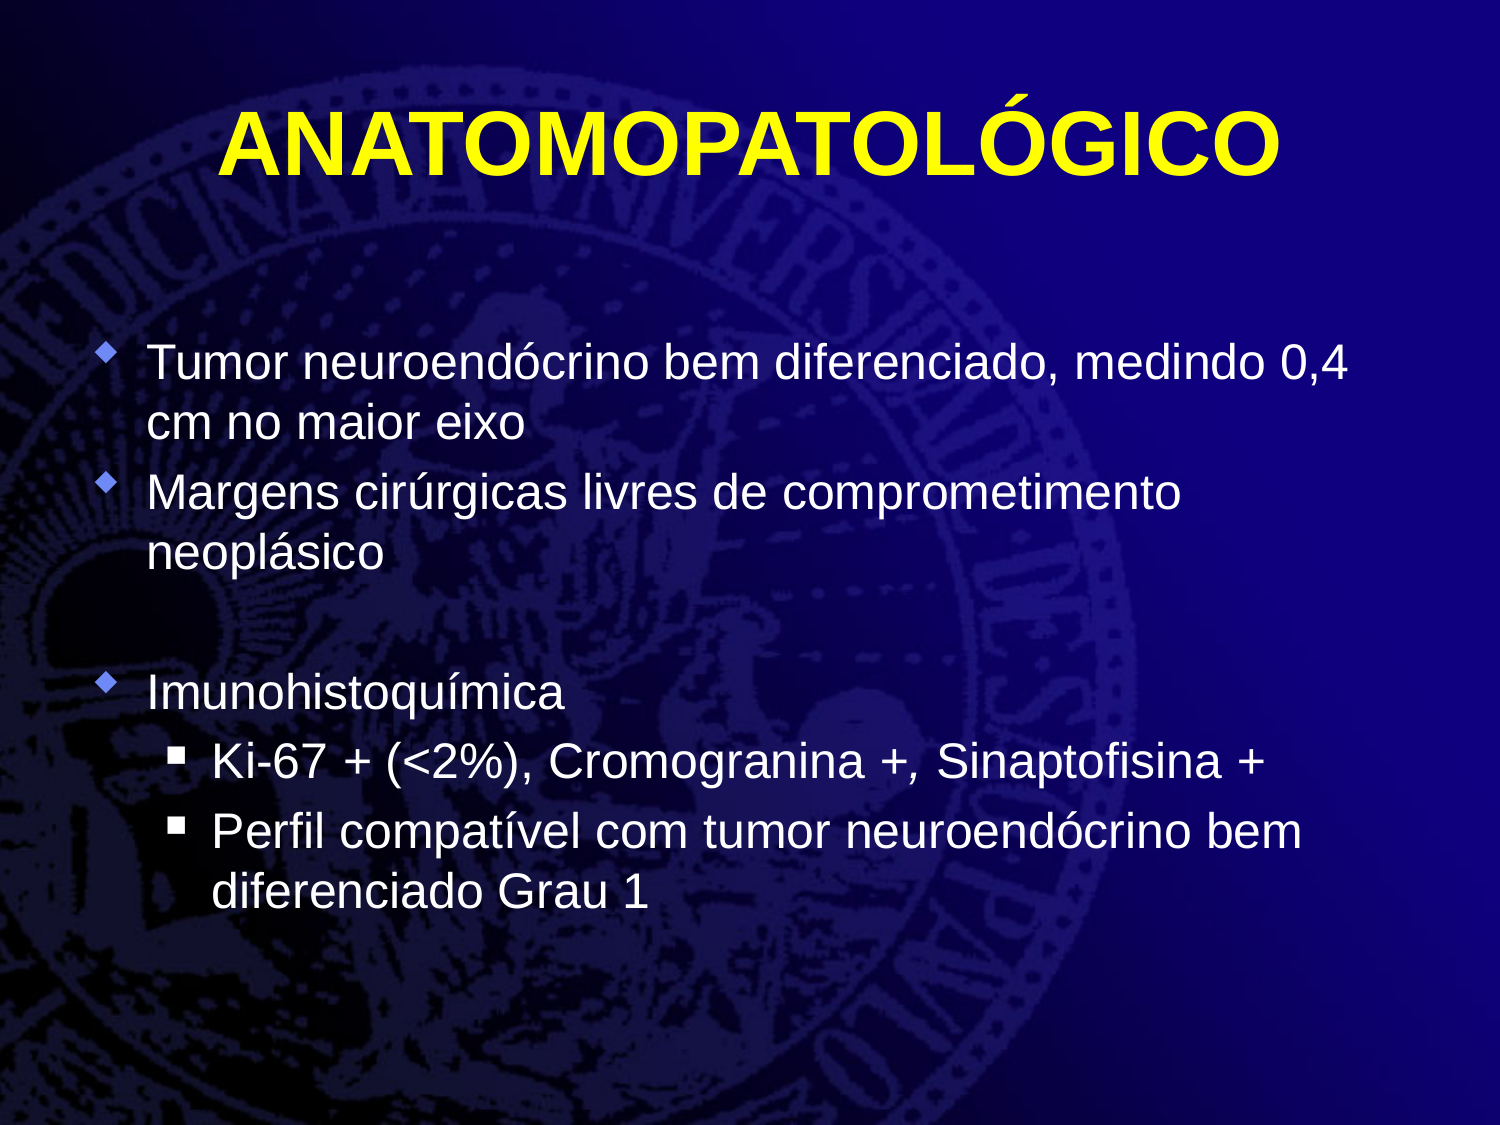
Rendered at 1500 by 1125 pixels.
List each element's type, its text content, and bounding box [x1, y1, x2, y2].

list Tumor neuroendócrino bem diferenciado, medindo 0,4 cm no maior eixo Margens cirúrgicas livres de comprometimento neoplásico Imunohistoquímica Ki-67 + (<2%), Cromogranina +, Sinaptofisina + Perfil compatível com tumor neuroendócrino bem diferenciado Grau 1 [74, 321, 1426, 977]
title ANATOMOPATOLÓGICO [74, 44, 1426, 233]
picture [0, 0, 1500, 1125]
